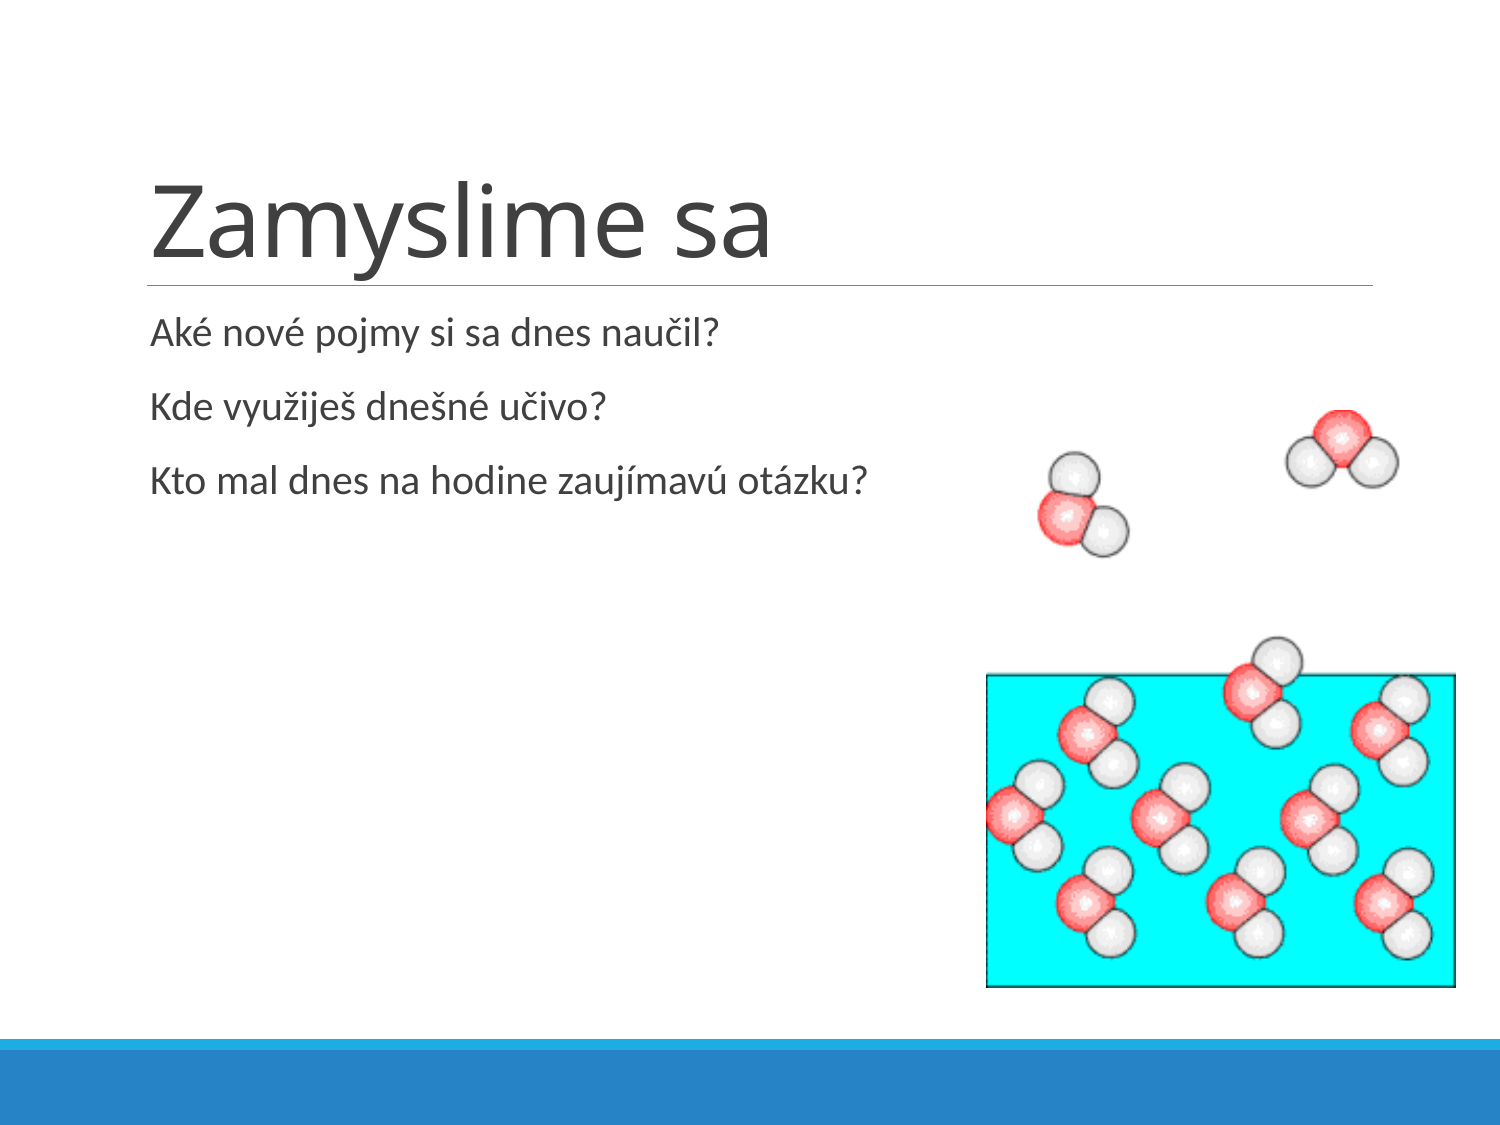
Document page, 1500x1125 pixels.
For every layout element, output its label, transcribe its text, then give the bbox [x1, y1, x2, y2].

picture [985, 409, 1456, 989]
list Aké nové pojmy si sa dnes naučil? Kde využiješ dnešné učivo? Kto mal dnes na hodine zaujímavú otázku? [135, 302, 1373, 963]
title Zamyslime sa [135, 47, 1373, 285]
